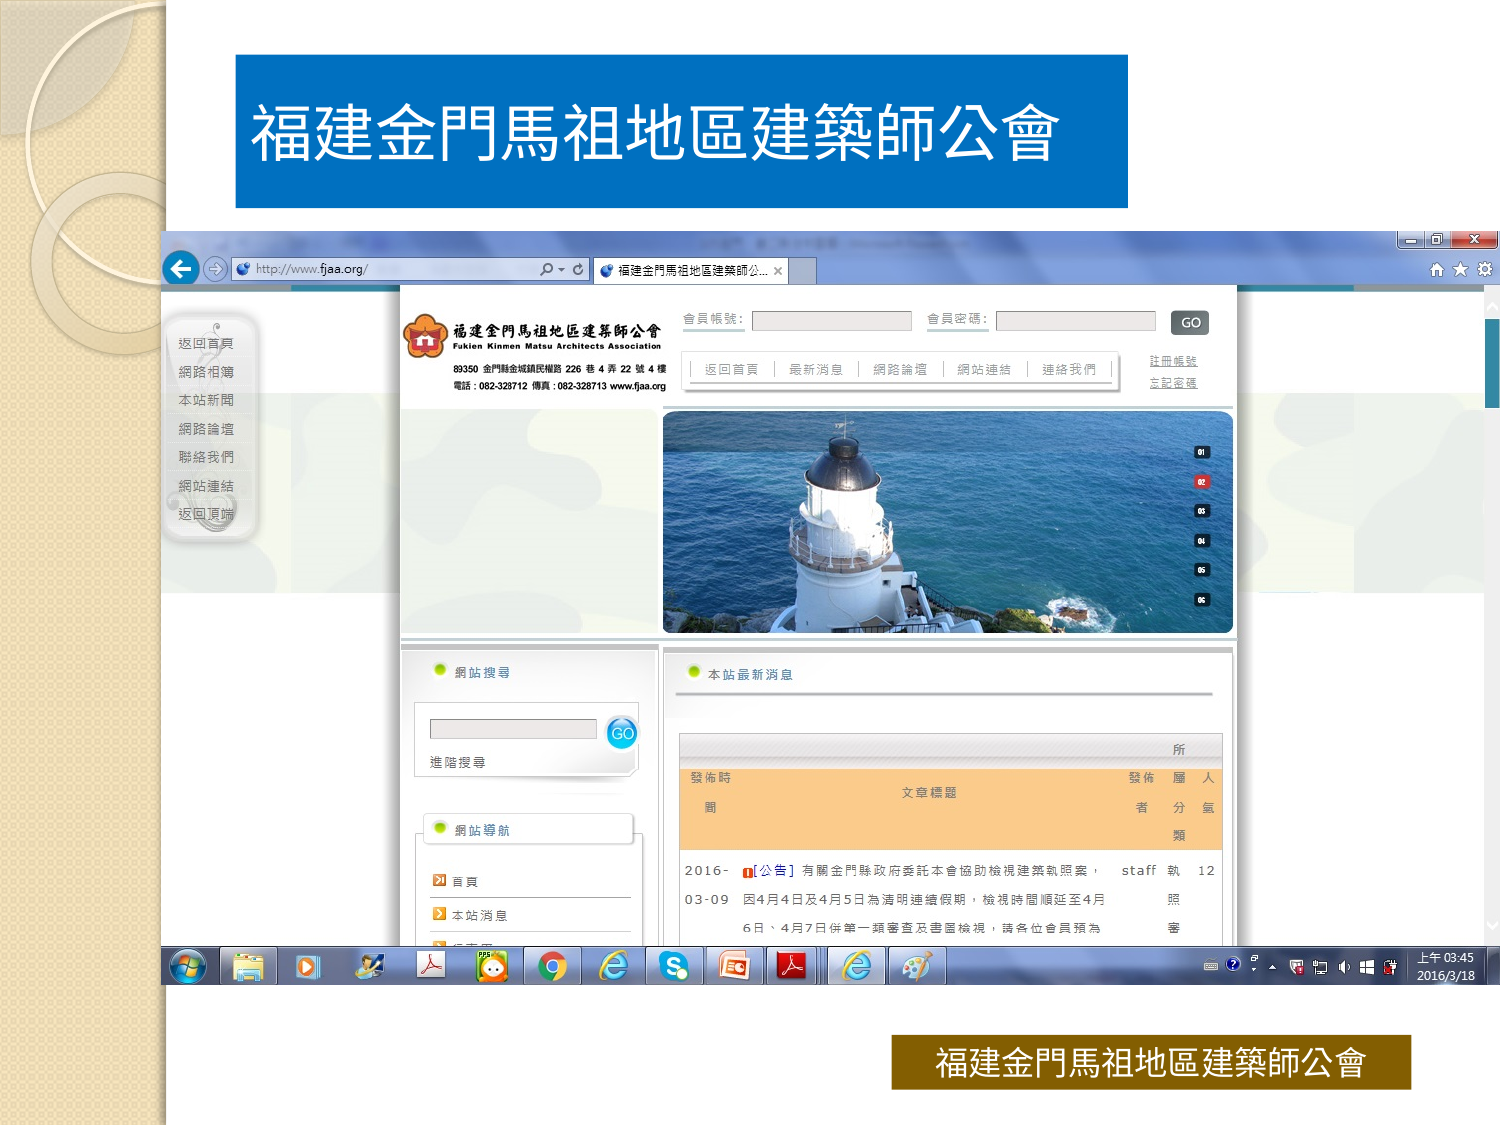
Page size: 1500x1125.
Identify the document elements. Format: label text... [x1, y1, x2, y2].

picture [161, 231, 1500, 985]
title 福建金門馬祖地區建築師公會 [235, 54, 1128, 209]
text_box 福建金門馬祖地區建築師公會 [891, 1034, 1412, 1090]
